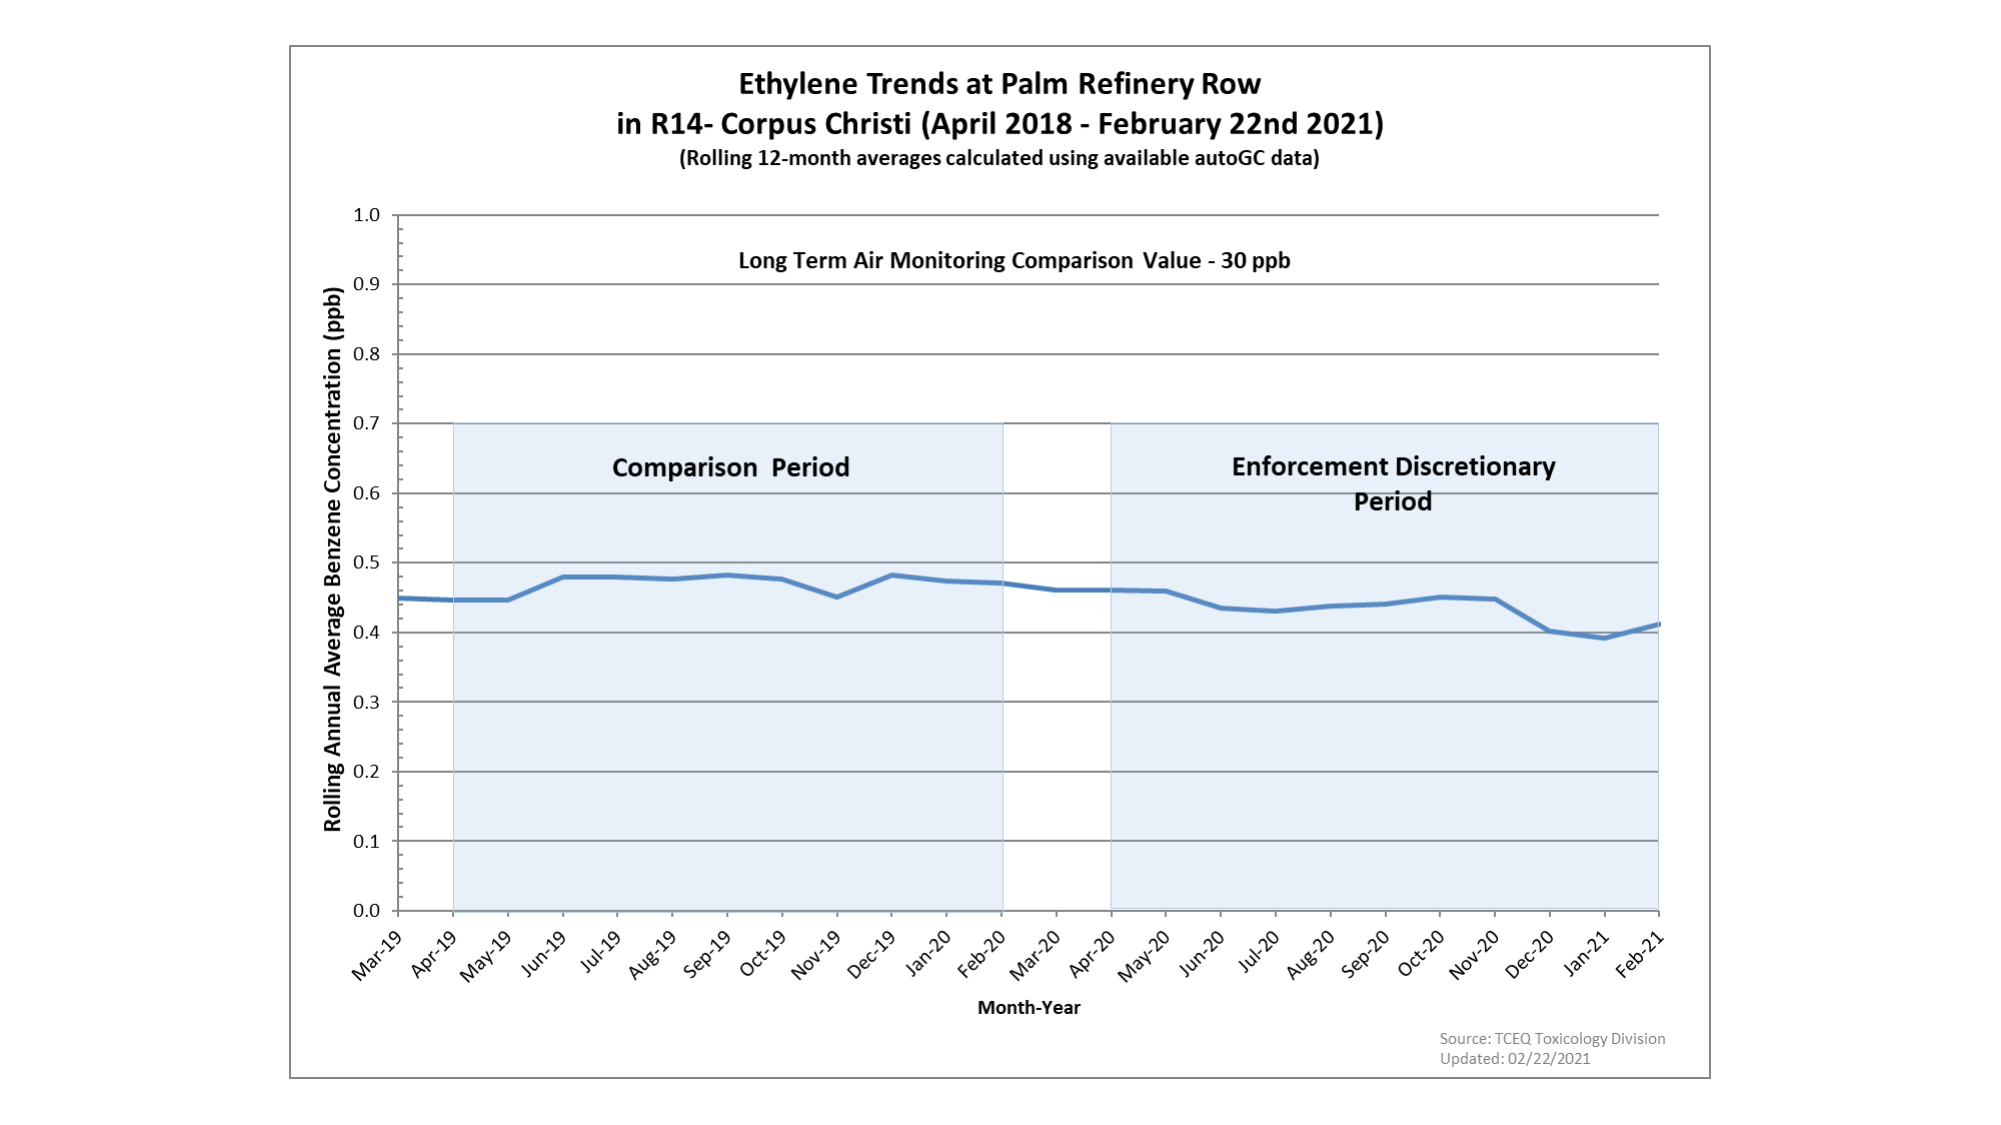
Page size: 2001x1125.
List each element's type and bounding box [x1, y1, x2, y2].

picture [289, 45, 1711, 1079]
